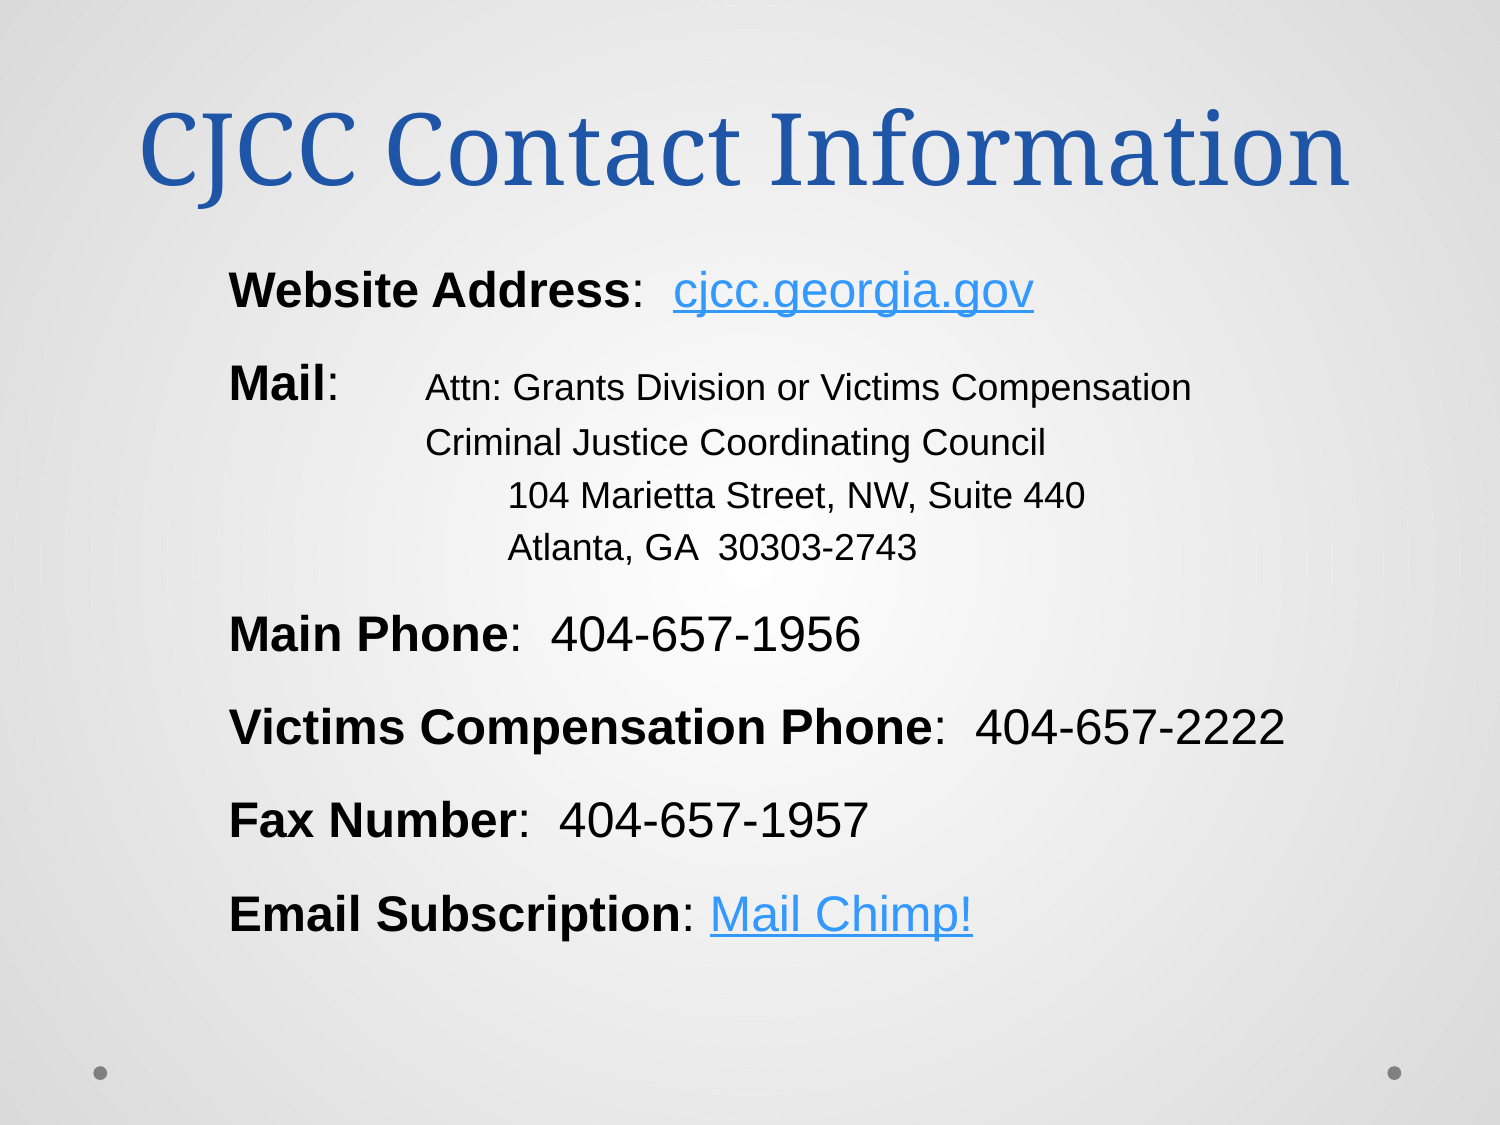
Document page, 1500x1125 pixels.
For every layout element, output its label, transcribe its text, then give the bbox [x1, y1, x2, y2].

title CJCC Contact Information [24, 12, 1466, 213]
list Website Address: cjcc.georgia.gov Mail: Attn: Grants Division or Victims Compensation Criminal Justice Coordinating Council 104 Marietta Street, NW, Suite 440 Atlanta, GA 30303-2743 Main Phone: 404-657-1956 Victims Compensation Phone: 404-657-2222 Fax Number: 404-657-1957 Email Subscription: Mail Chimp! [200, 249, 1353, 1038]
